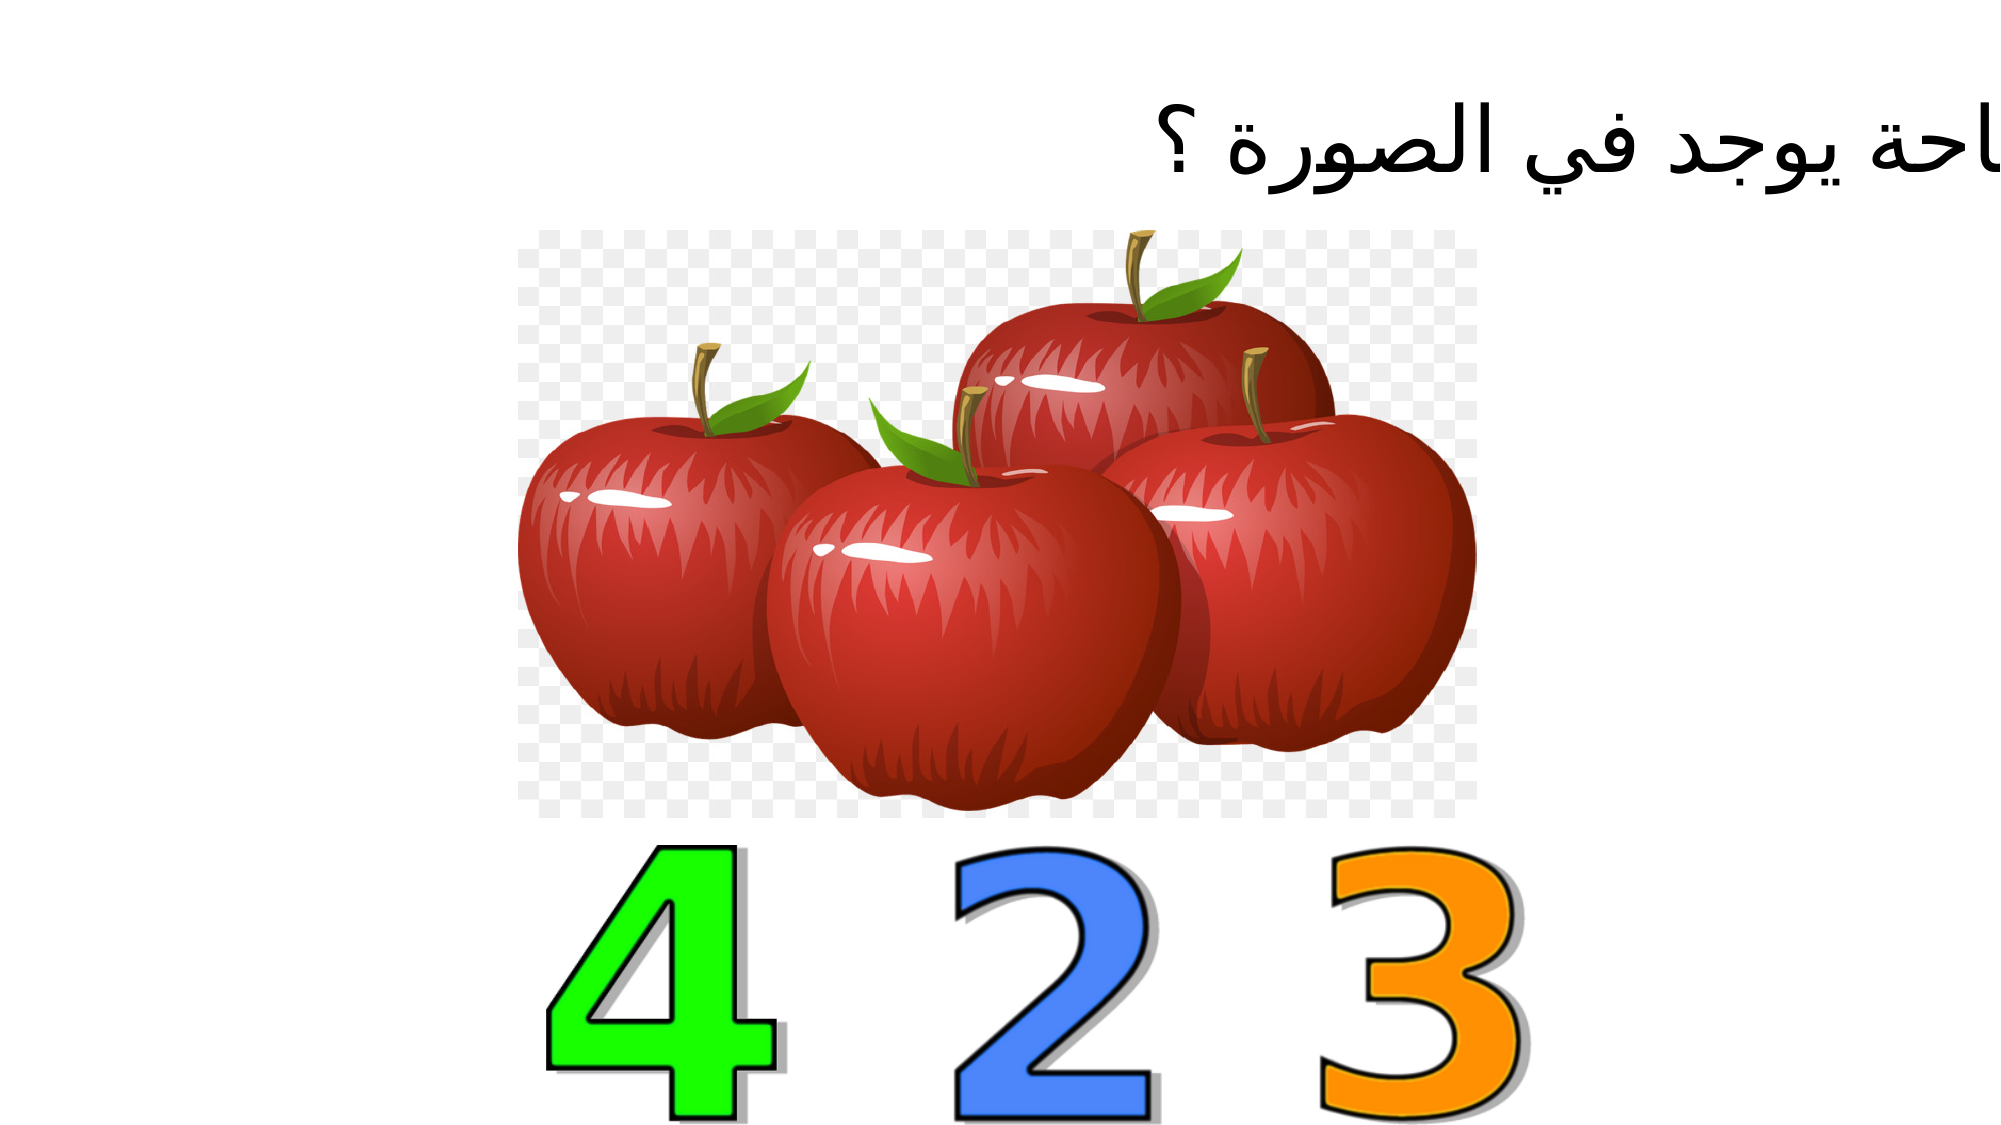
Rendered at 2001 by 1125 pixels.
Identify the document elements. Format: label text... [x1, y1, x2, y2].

picture [546, 845, 788, 1125]
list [518, 230, 1477, 819]
picture [1319, 845, 1532, 1125]
picture [953, 845, 1162, 1125]
title كم تفاحة يوجد في الصورة ؟ [1137, 34, 2000, 252]
